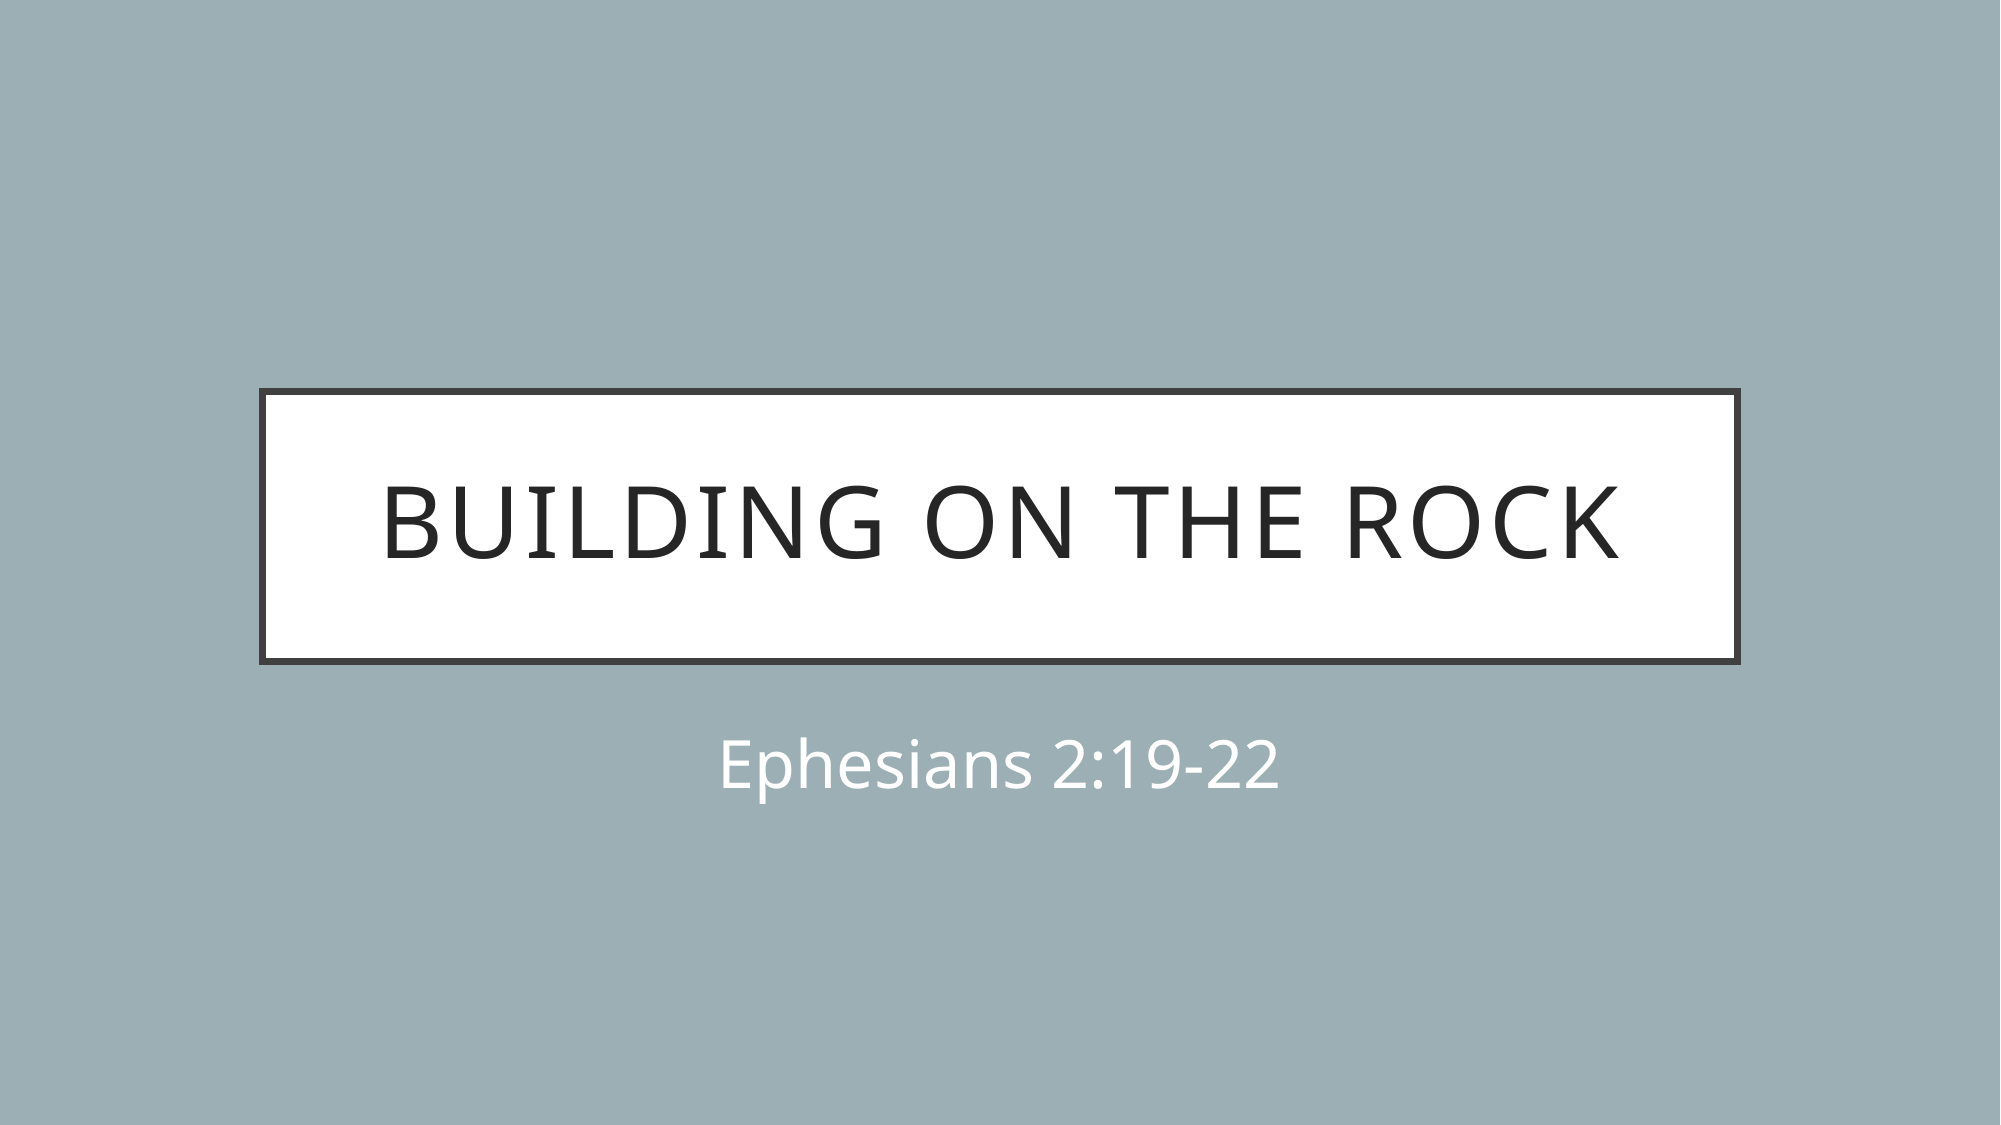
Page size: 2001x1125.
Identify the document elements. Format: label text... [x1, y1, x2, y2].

title Building on the Rock [259, 388, 1741, 665]
subtitle Ephesians 2:19-22 [442, 713, 1558, 918]
